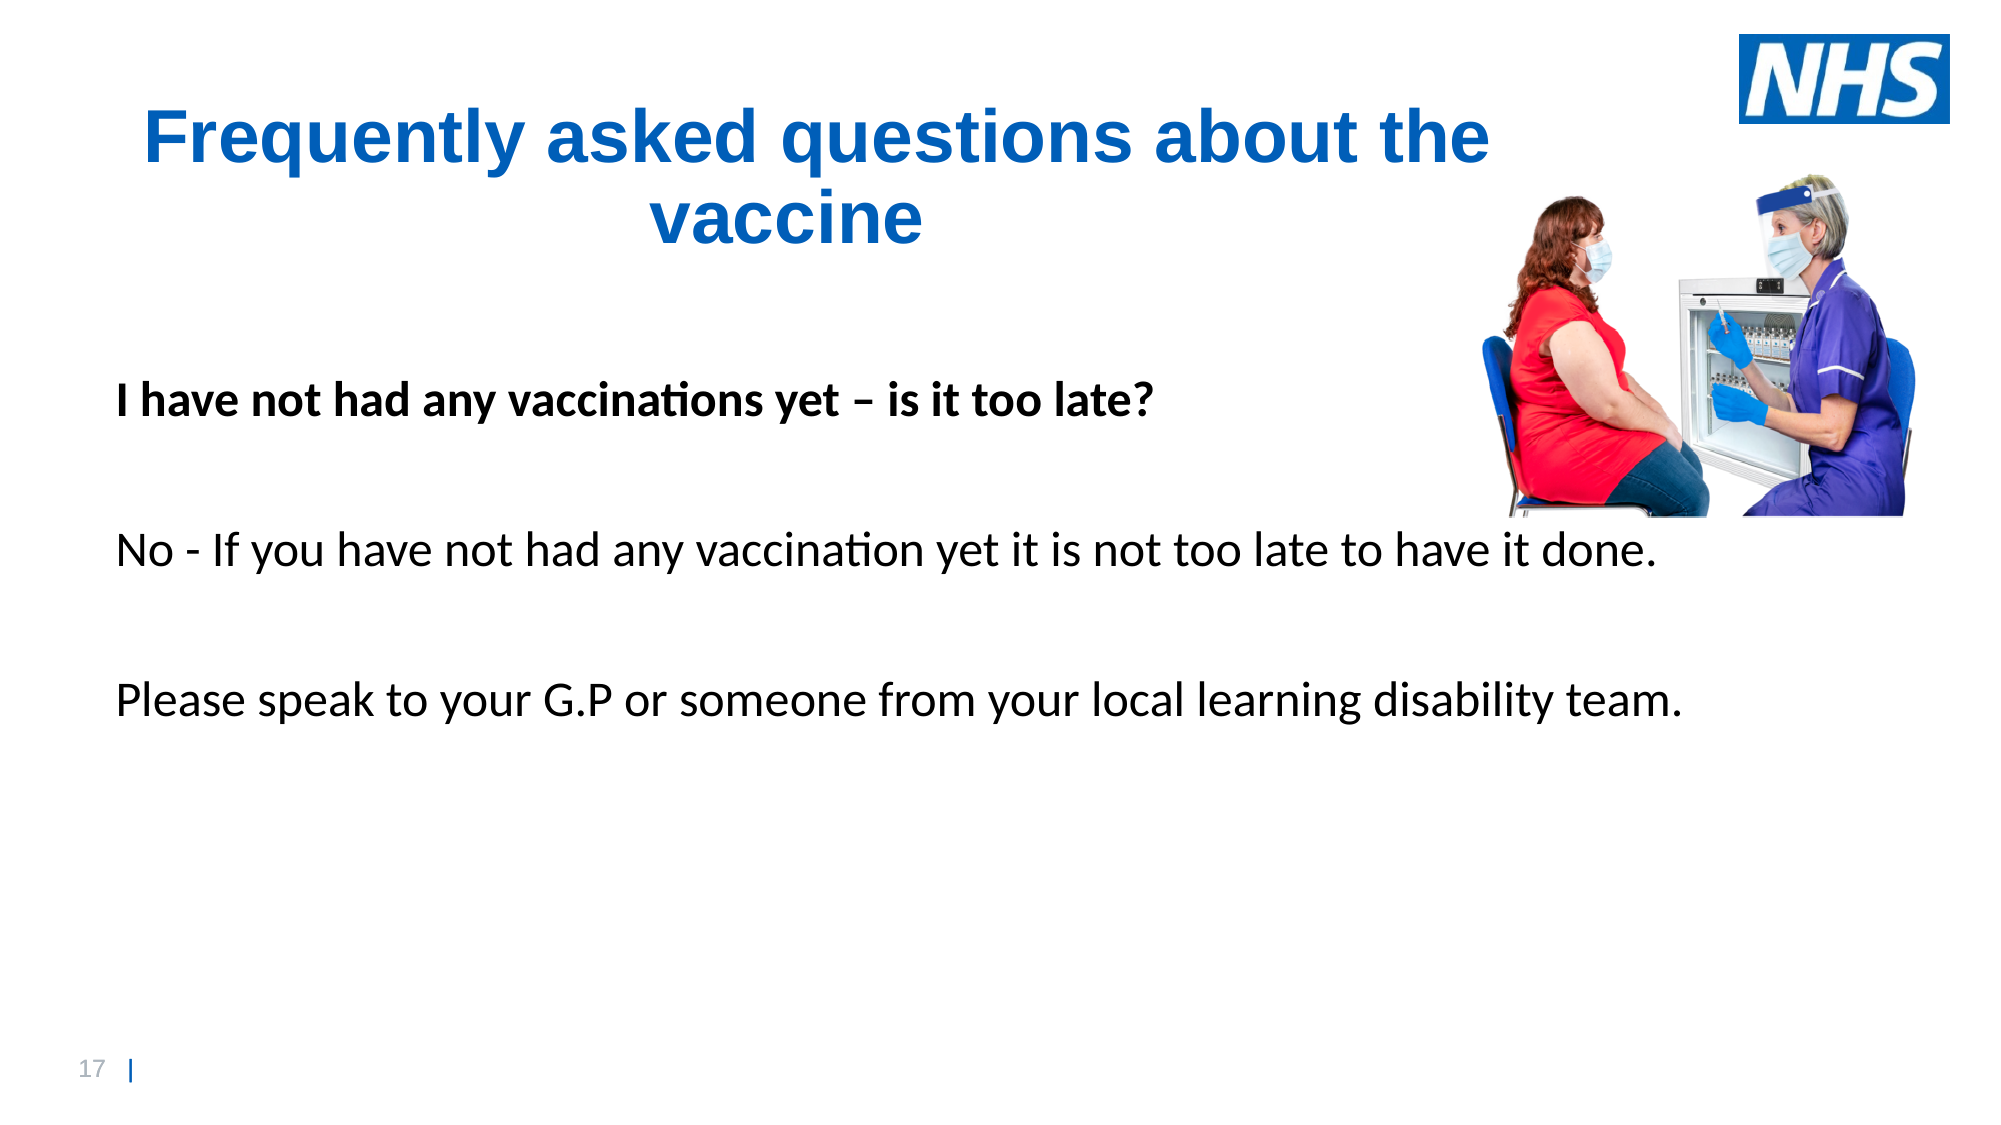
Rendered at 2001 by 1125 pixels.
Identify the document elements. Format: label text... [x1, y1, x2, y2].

picture [1473, 34, 1950, 617]
list I have not had any vaccinations yet – is it too late? No - If you have not had any vaccination yet it is not too late to have it done. Please speak to your G.P or someone from your local learning disability team. [100, 220, 1473, 589]
title Frequently asked questions about the vaccine [99, 90, 1473, 191]
